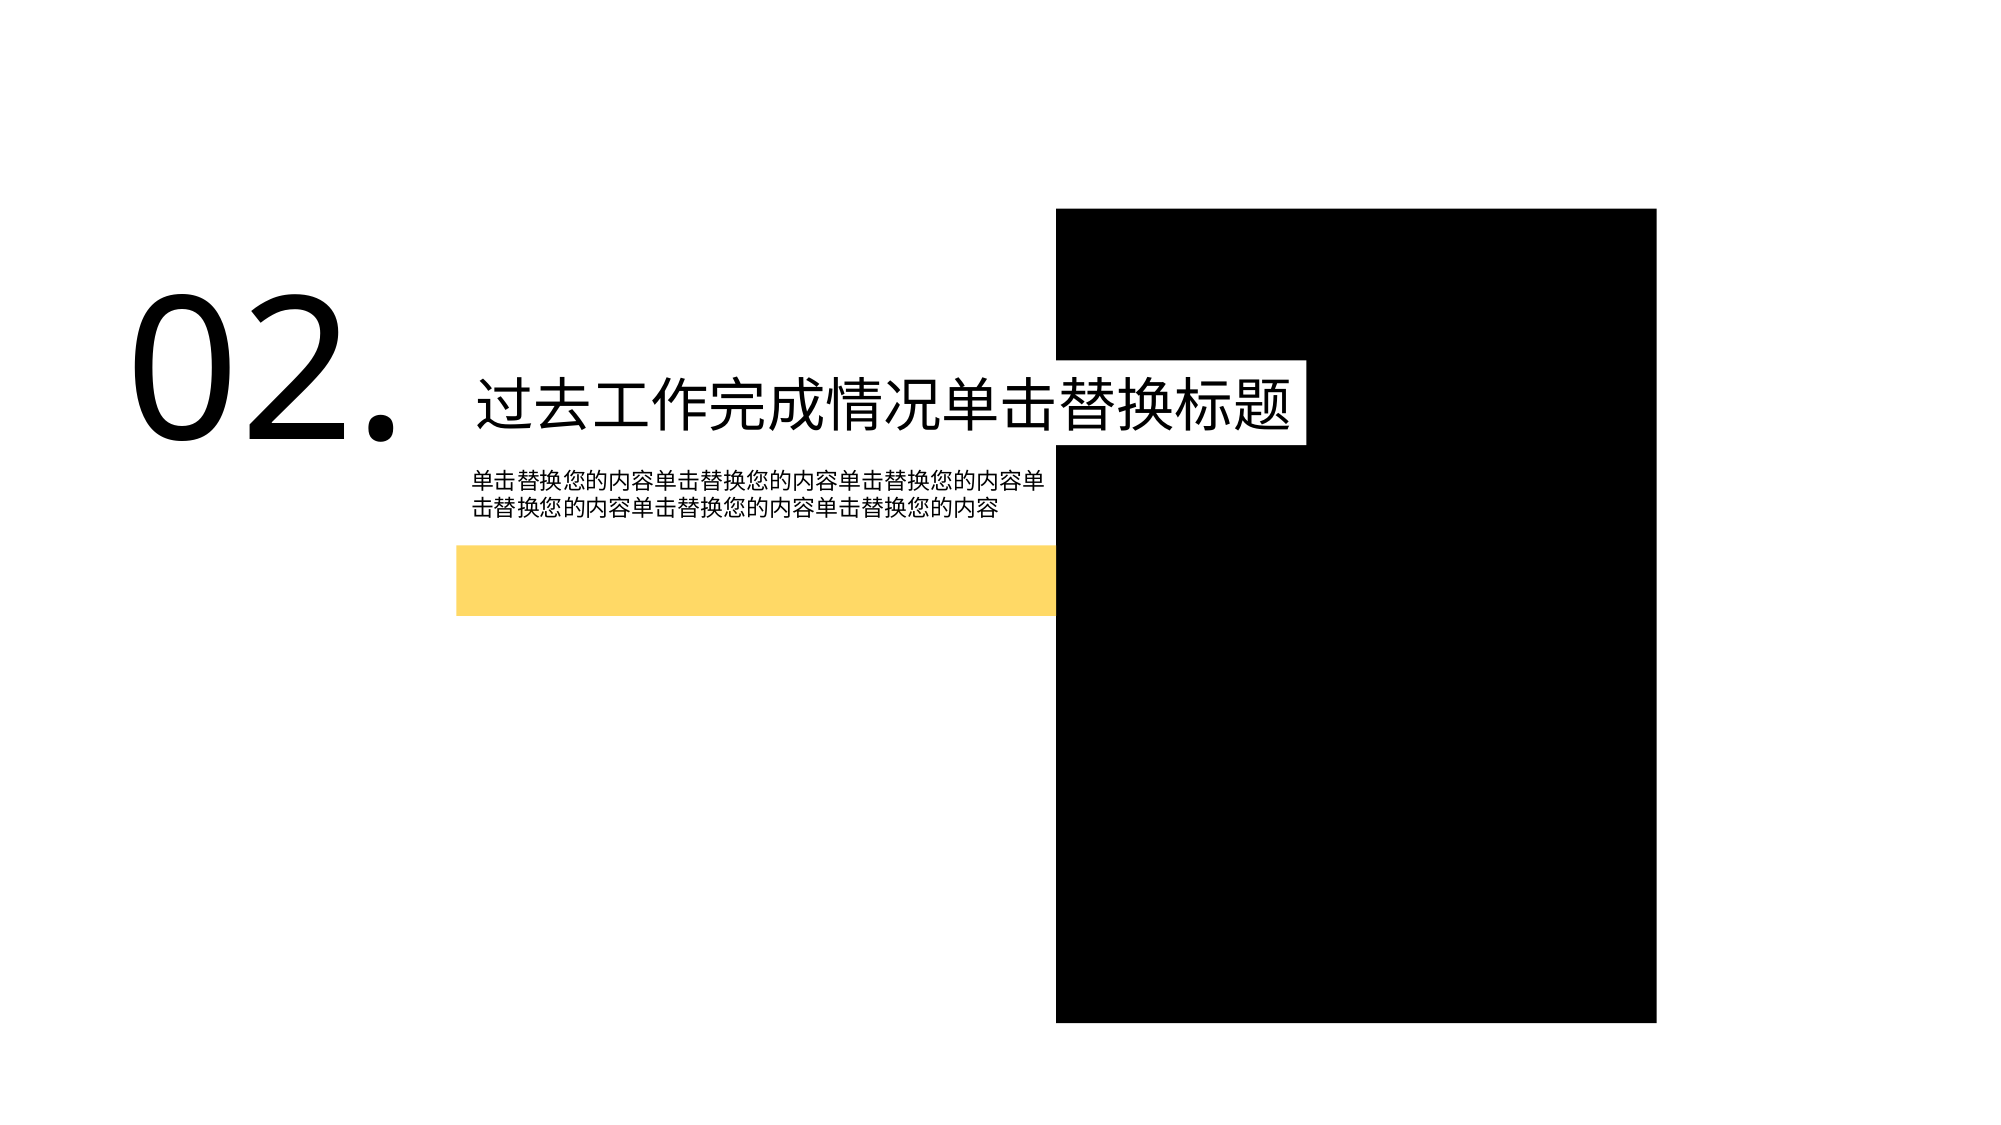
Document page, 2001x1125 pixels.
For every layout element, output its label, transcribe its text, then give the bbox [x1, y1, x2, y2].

text_box 单击替换您的内容单击替换您的内容单击替换您的内容单击替换您的内容单击替换您的内容单击替换您的内容 [456, 458, 1082, 529]
text_box 02. [110, 231, 423, 487]
text_box 过去工作完成情况单击替换标题 [461, 360, 1307, 446]
text_box [1055, 208, 1658, 1024]
text_box [455, 544, 1057, 617]
